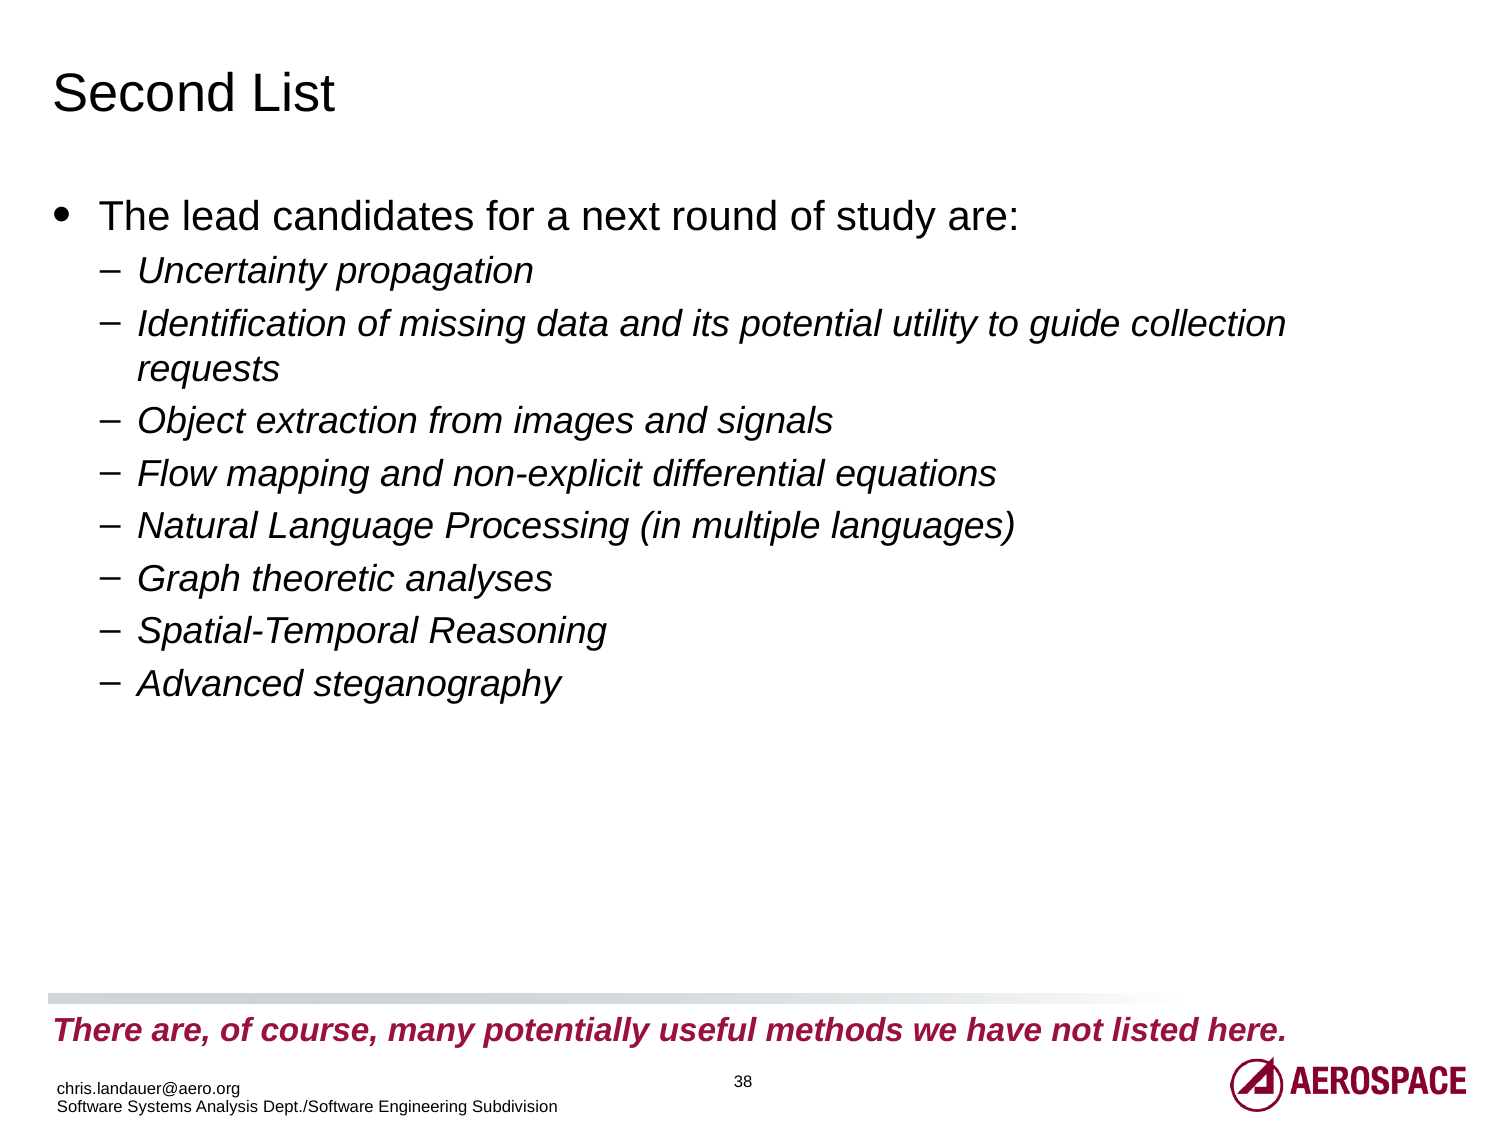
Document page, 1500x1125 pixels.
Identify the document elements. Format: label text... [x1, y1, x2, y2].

picture [1230, 1056, 1466, 1112]
list There are, of course, many potentially useful methods we have not listed here. [37, 1005, 1318, 1087]
title Second List [37, 50, 1388, 146]
list The lead candidates for a next round of study are: Uncertainty propagation Identification of missing data and its potential utility to guide collection requests Object extraction from images and signals Flow mapping and non-explicit differential equations Natural Language Processing (in multiple languages) Graph theoretic analyses Spatial-Temporal Reasoning Advanced steganography [37, 181, 1363, 765]
